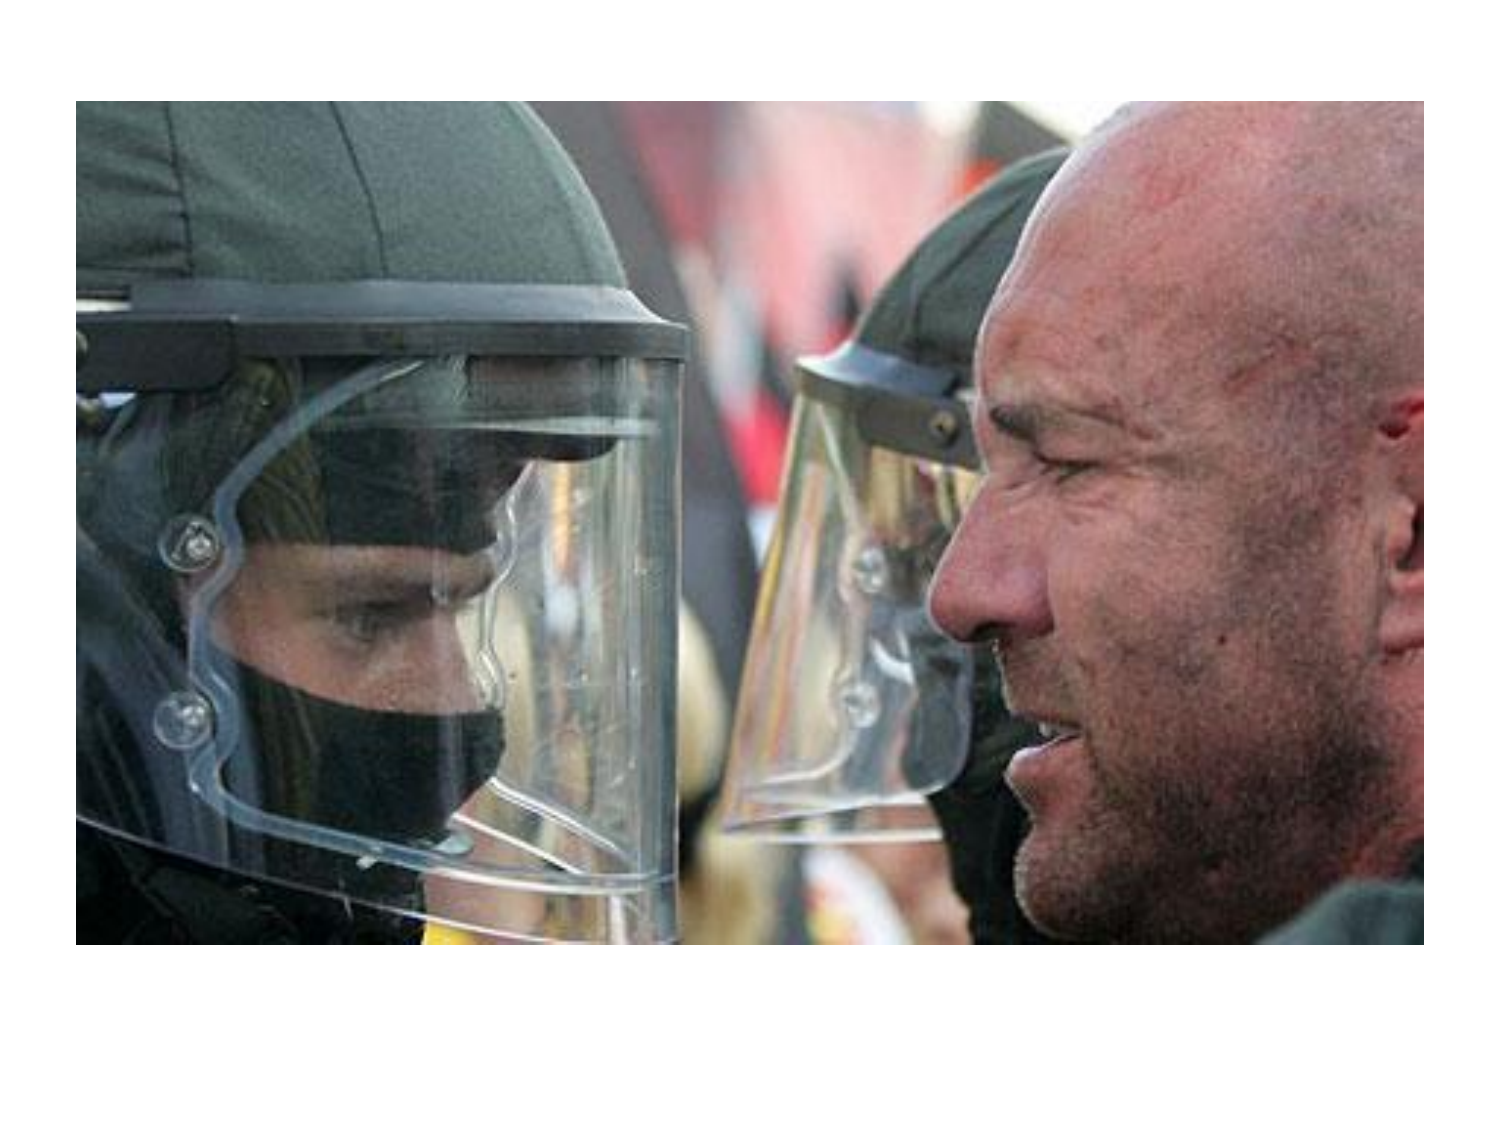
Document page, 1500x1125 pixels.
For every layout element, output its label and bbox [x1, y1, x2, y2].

list [76, 101, 1424, 945]
